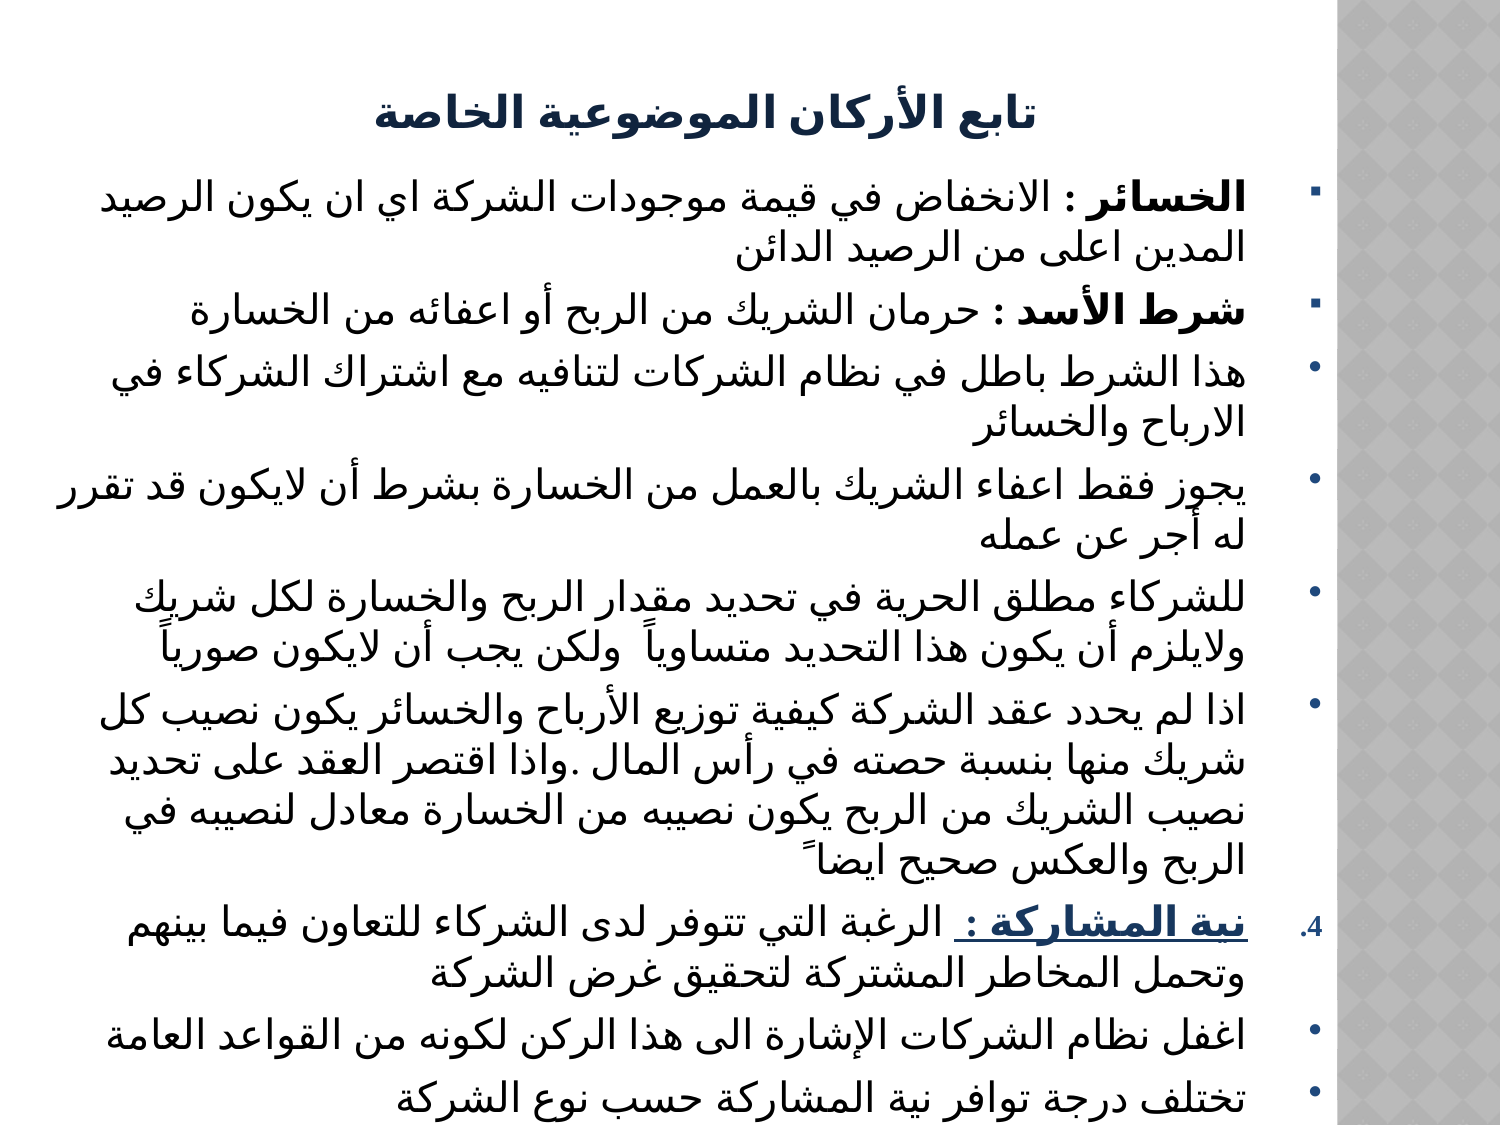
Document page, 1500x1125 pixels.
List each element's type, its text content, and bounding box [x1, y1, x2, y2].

list الخسائر : الانخفاض في قيمة موجودات الشركة اي ان يكون الرصيد المدين اعلى من الرصيد الدائن شرط الأسد : حرمان الشريك من الربح أو اعفائه من الخسارة هذا الشرط باطل في نظام الشركات لتنافيه مع اشتراك الشركاء في الارباح والخسائر يجوز فقط اعفاء الشريك بالعمل من الخسارة بشرط أن لايكون قد تقرر له أجر عن عمله للشركاء مطلق الحرية في تحديد مقدار الربح والخسارة لكل شريك ولايلزم أن يكون هذا التحديد متساوياً ولكن يجب أن لايكون صورياً اذا لم يحدد عقد الشركة كيفية توزيع الأرباح والخسائر يكون نصيب كل شريك منها بنسبة حصته في رأس المال .واذا اقتصر العقد على تحديد نصيب الشريك من الربح يكون نصيبه من الخسارة معادل لنصيبه في الربح والعكس صحيح ايضا ً نية المشاركة : الرغبة التي تتوفر لدى الشركاء للتعاون فيما بينهم وتحمل المخاطر المشتركة لتحقيق غرض الشركة اغفل نظام الشركات الإشارة الى هذا الركن لكونه من القواعد العامة تختلف درجة توافر نية المشاركة حسب نوع الشركة تبرز أهمية هذا الركن في تمييز عقد الشركة عن غيره من العقود مثل الشيوع الاجباري بين الورثة ، عقد القرض ، وعقد العمل [24, 162, 1338, 738]
text_box تابع الأركان الموضوعية الخاصة [362, 37, 1050, 138]
